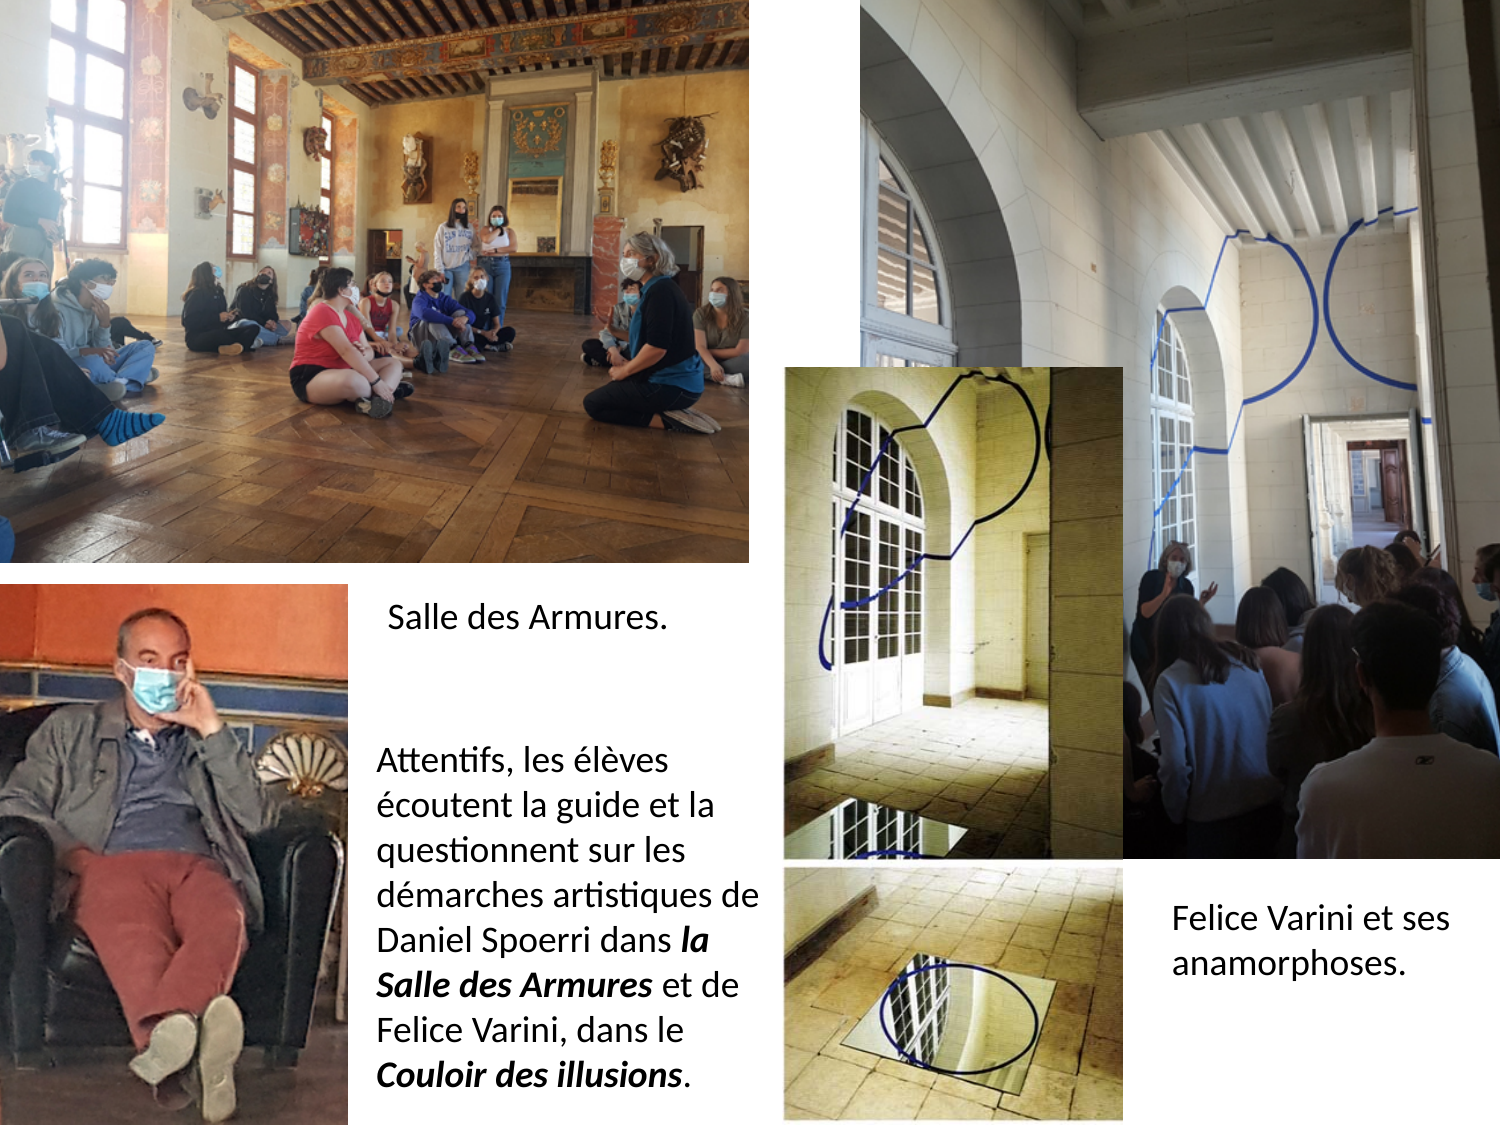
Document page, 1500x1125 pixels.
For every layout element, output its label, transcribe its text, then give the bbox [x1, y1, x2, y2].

picture [782, 0, 1500, 1125]
text_box Salle des Armures. [372, 584, 725, 645]
picture [0, 584, 348, 1125]
picture [0, 0, 749, 563]
text_box Attentifs, les élèves écoutent la guide et la questionnent sur les démarches artistiques de Daniel Spoerri dans la Salle des Armures et de Felice Varini, dans le Couloir des illusions. [361, 727, 782, 1103]
text_box Felice Varini et ses anamorphoses. [1157, 885, 1481, 991]
